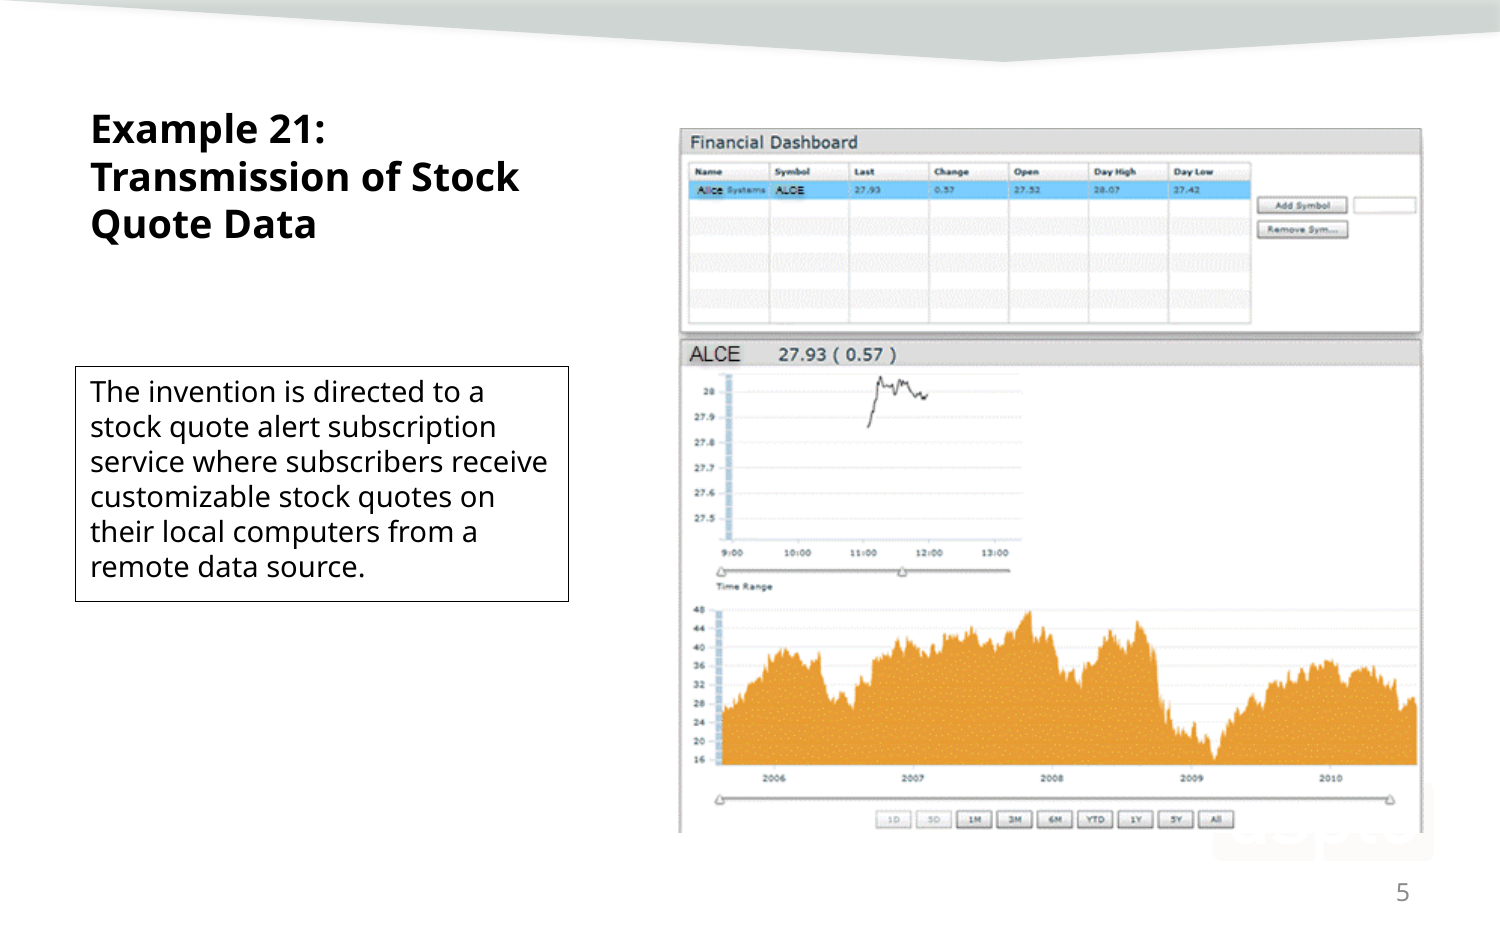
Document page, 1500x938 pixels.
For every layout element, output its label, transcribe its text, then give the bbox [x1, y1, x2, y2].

slide_number 5 [1074, 868, 1425, 919]
list The invention is directed to a stock quote alert subscription service where subscribers receive customizable stock quotes on their local computers from a remote data source. [75, 366, 569, 602]
picture [678, 127, 1424, 833]
title Example 21: Transmission of Stock Quote Data [75, 95, 569, 255]
